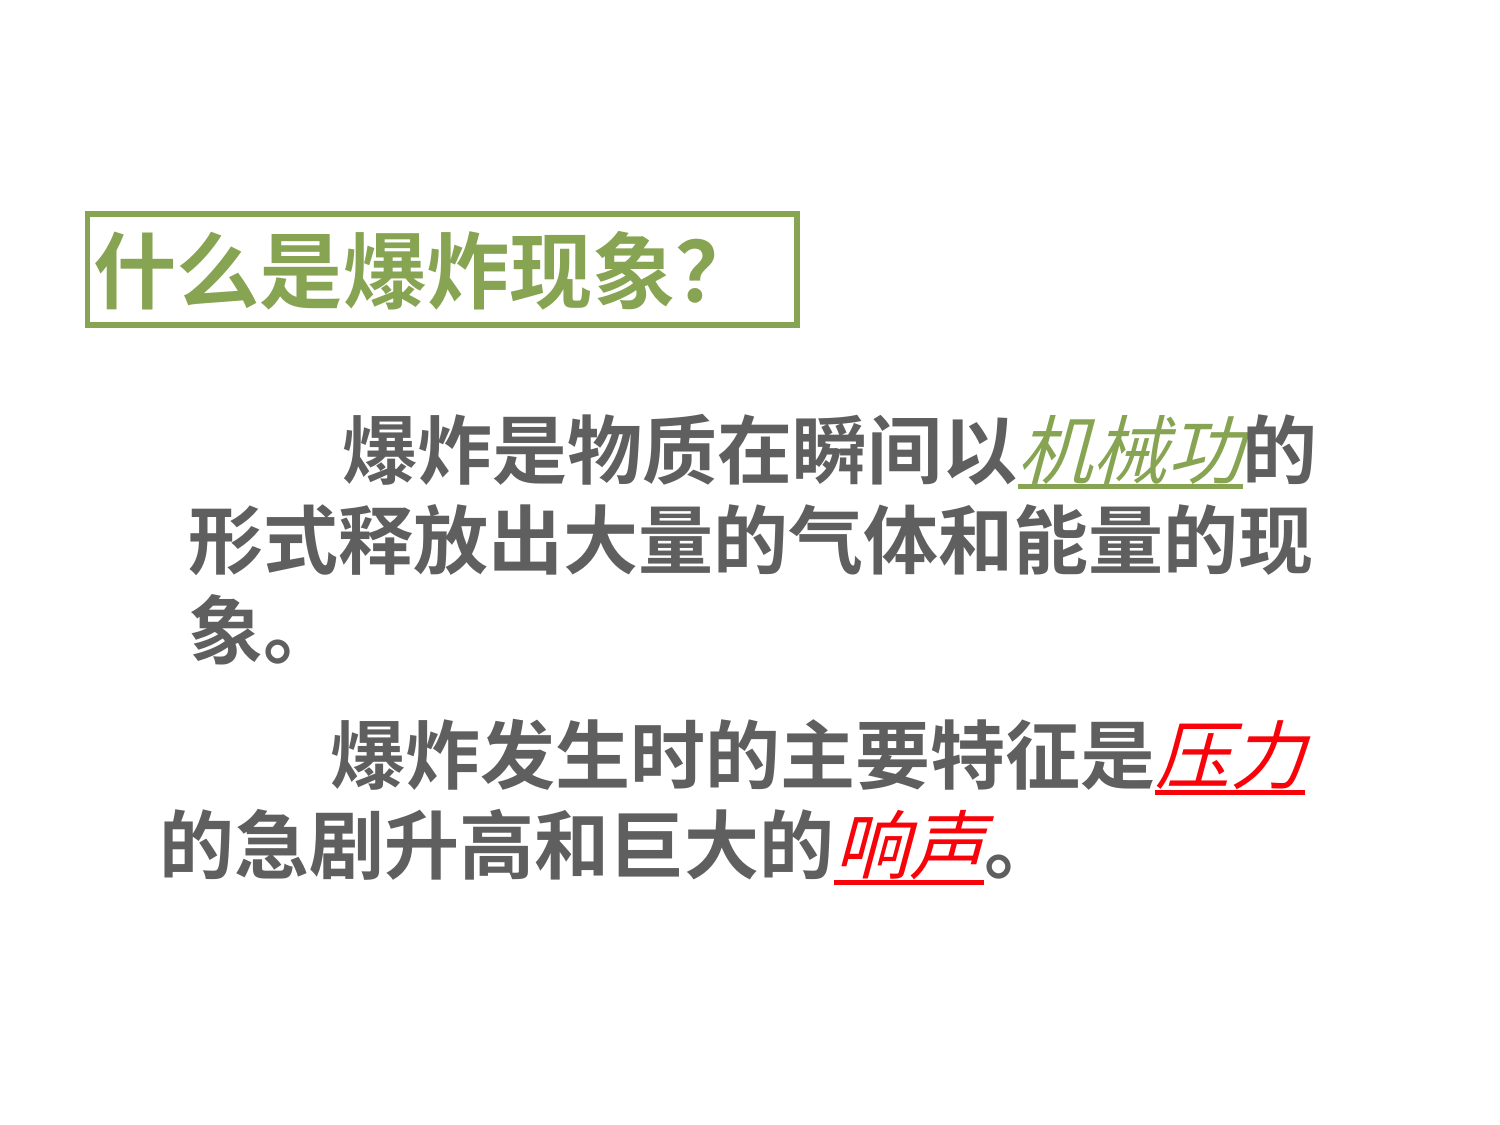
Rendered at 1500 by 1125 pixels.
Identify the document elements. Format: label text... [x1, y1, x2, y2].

text_box 爆炸是物质在瞬间以机械功的形式释放出大量的气体和能量的现象。 爆炸发生时的主要特征是压力的急剧升高和巨大的响声。 [147, 397, 1365, 959]
text_box 什么是爆炸现象？ [87, 213, 798, 325]
